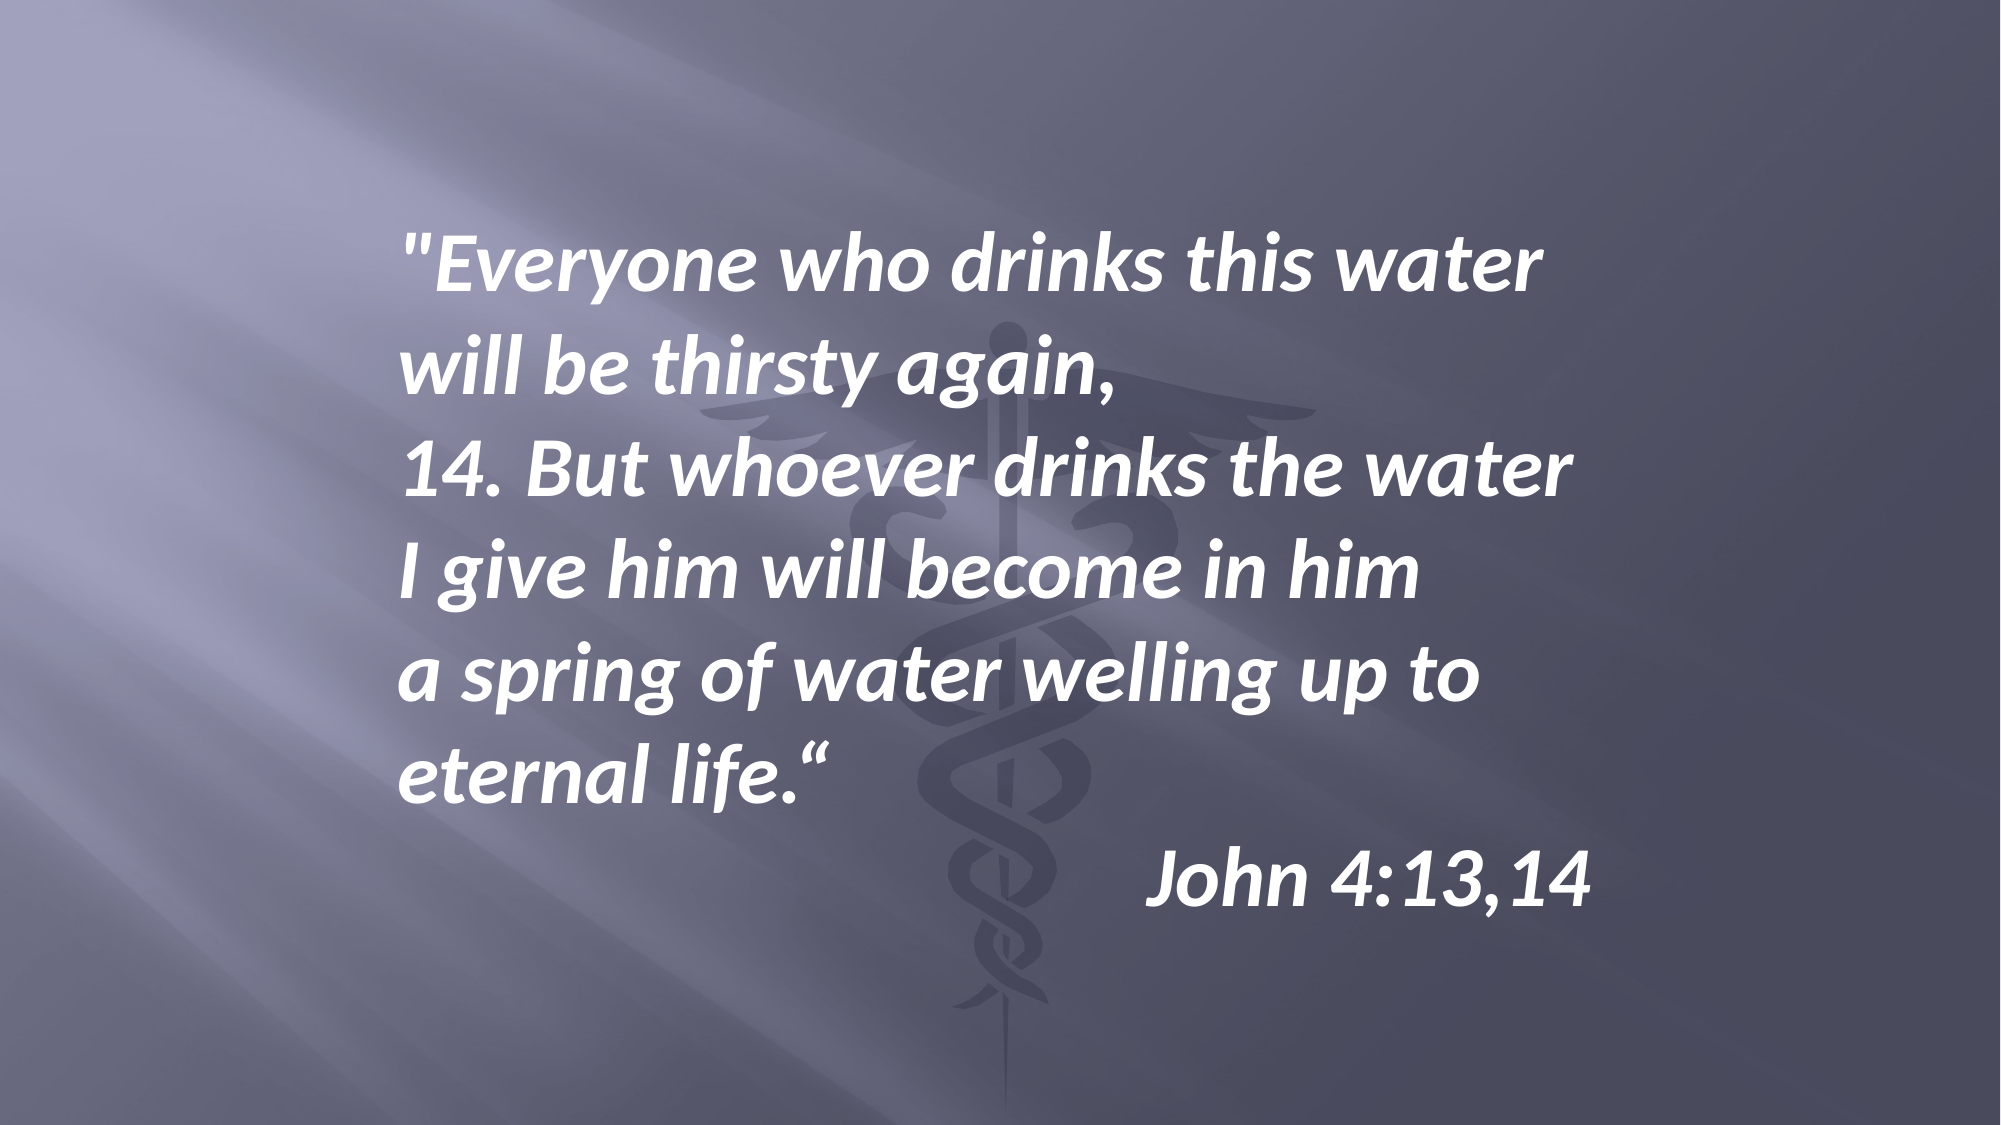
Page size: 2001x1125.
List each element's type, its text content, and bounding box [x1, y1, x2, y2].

title "Everyone who drinks this water will be thirsty again, 14. But whoever drinks the water I give him will become in him a spring of water welling up to eternal life.“ John 4:13,14 [382, 471, 1653, 659]
